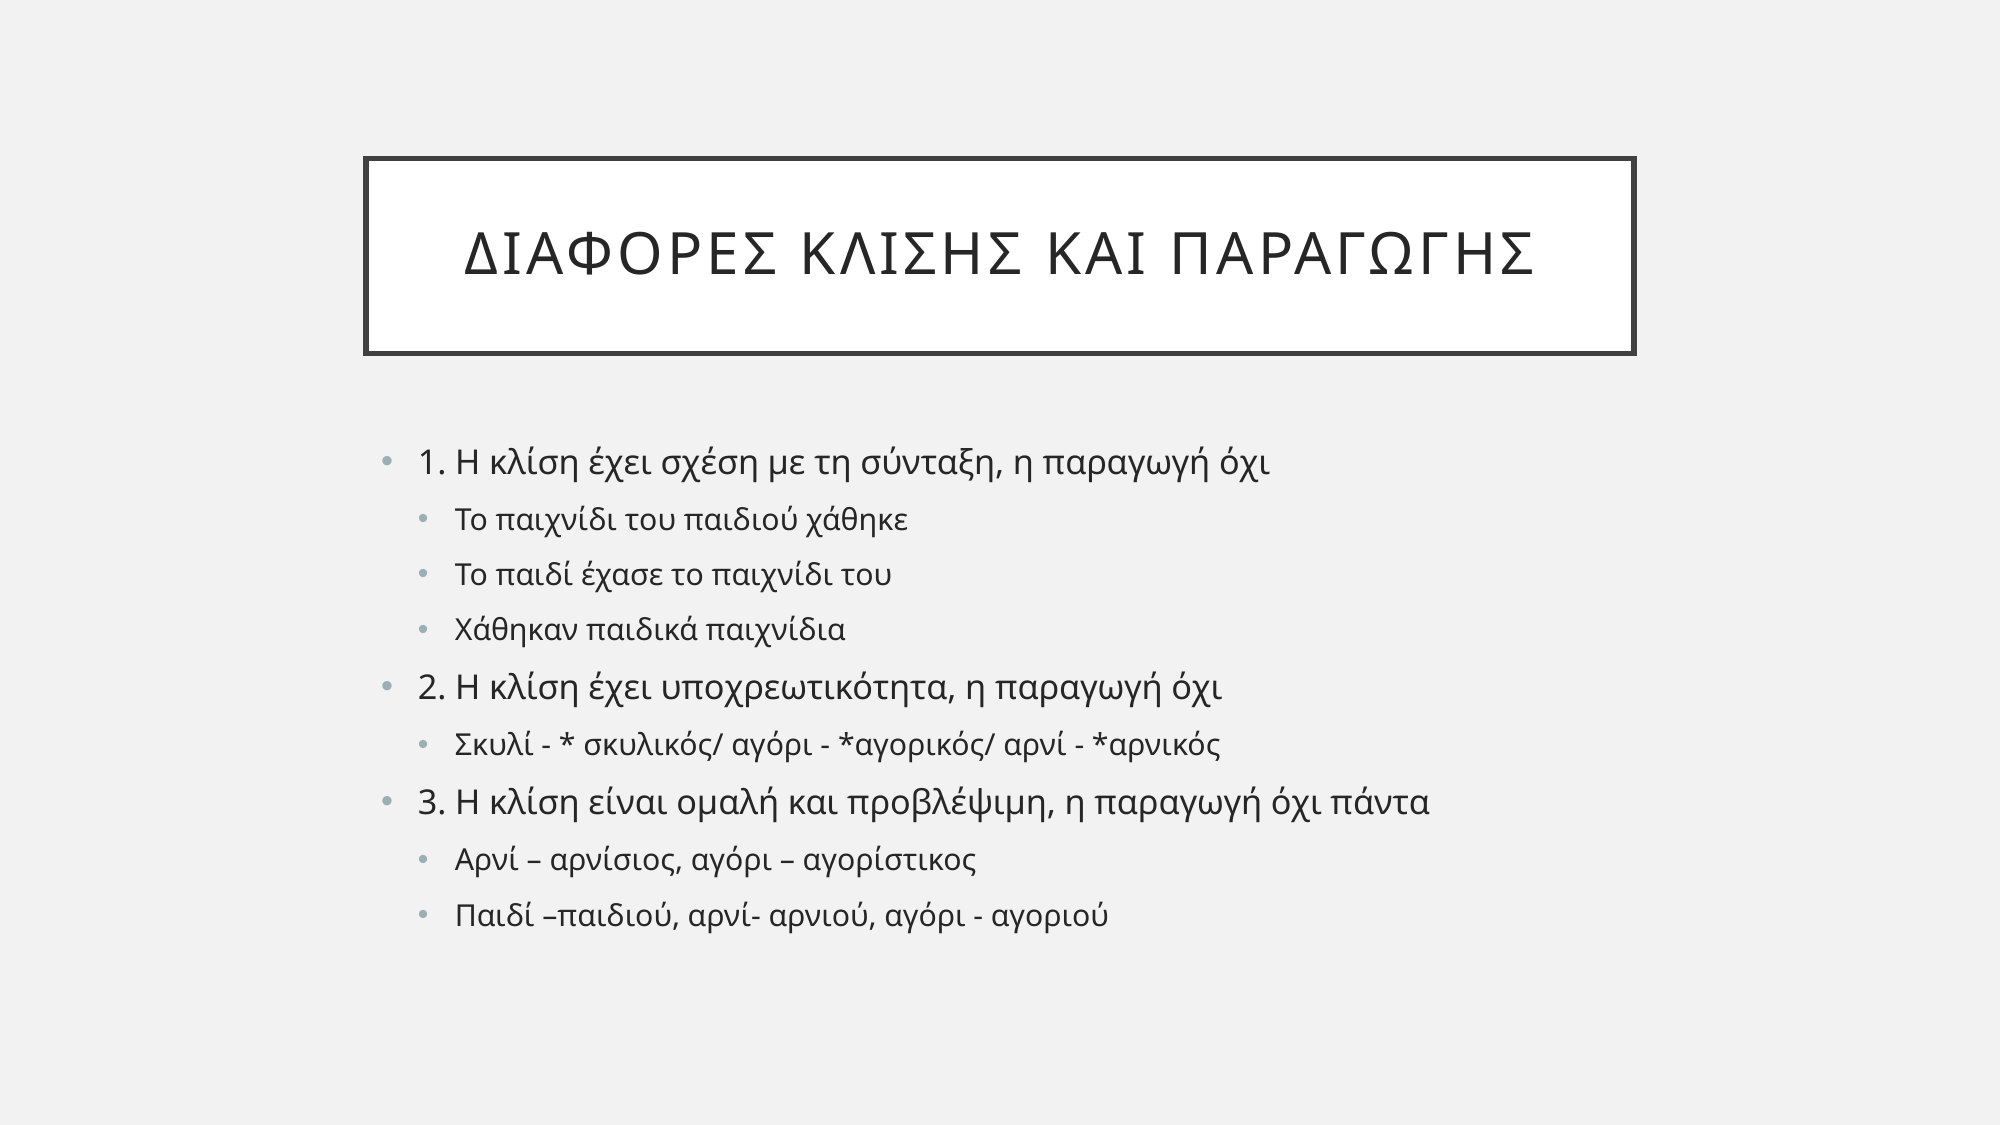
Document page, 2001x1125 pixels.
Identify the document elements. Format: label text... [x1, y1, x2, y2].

list 1. Η κλίση έχει σχέση με τη σύνταξη, η παραγωγή όχι Το παιχνίδι του παιδιού χάθηκε Το παιδί έχασε το παιχνίδι του Χάθηκαν παιδικά παιχνίδια 2. Η κλίση έχει υποχρεωτικότητα, η παραγωγή όχι Σκυλί - * σκυλικός/ αγόρι - *αγορικός/ αρνί - *αρνικός 3. Η κλίση είναι ομαλή και προβλέψιμη, η παραγωγή όχι πάντα Αρνί – αρνίσιος, αγόρι – αγορίστικος Παιδί –παιδιού, αρνί- αρνιού, αγόρι - αγοριού [366, 432, 1634, 942]
title Διαφορεσ κλισησ και παραγωγησ [363, 156, 1637, 356]
